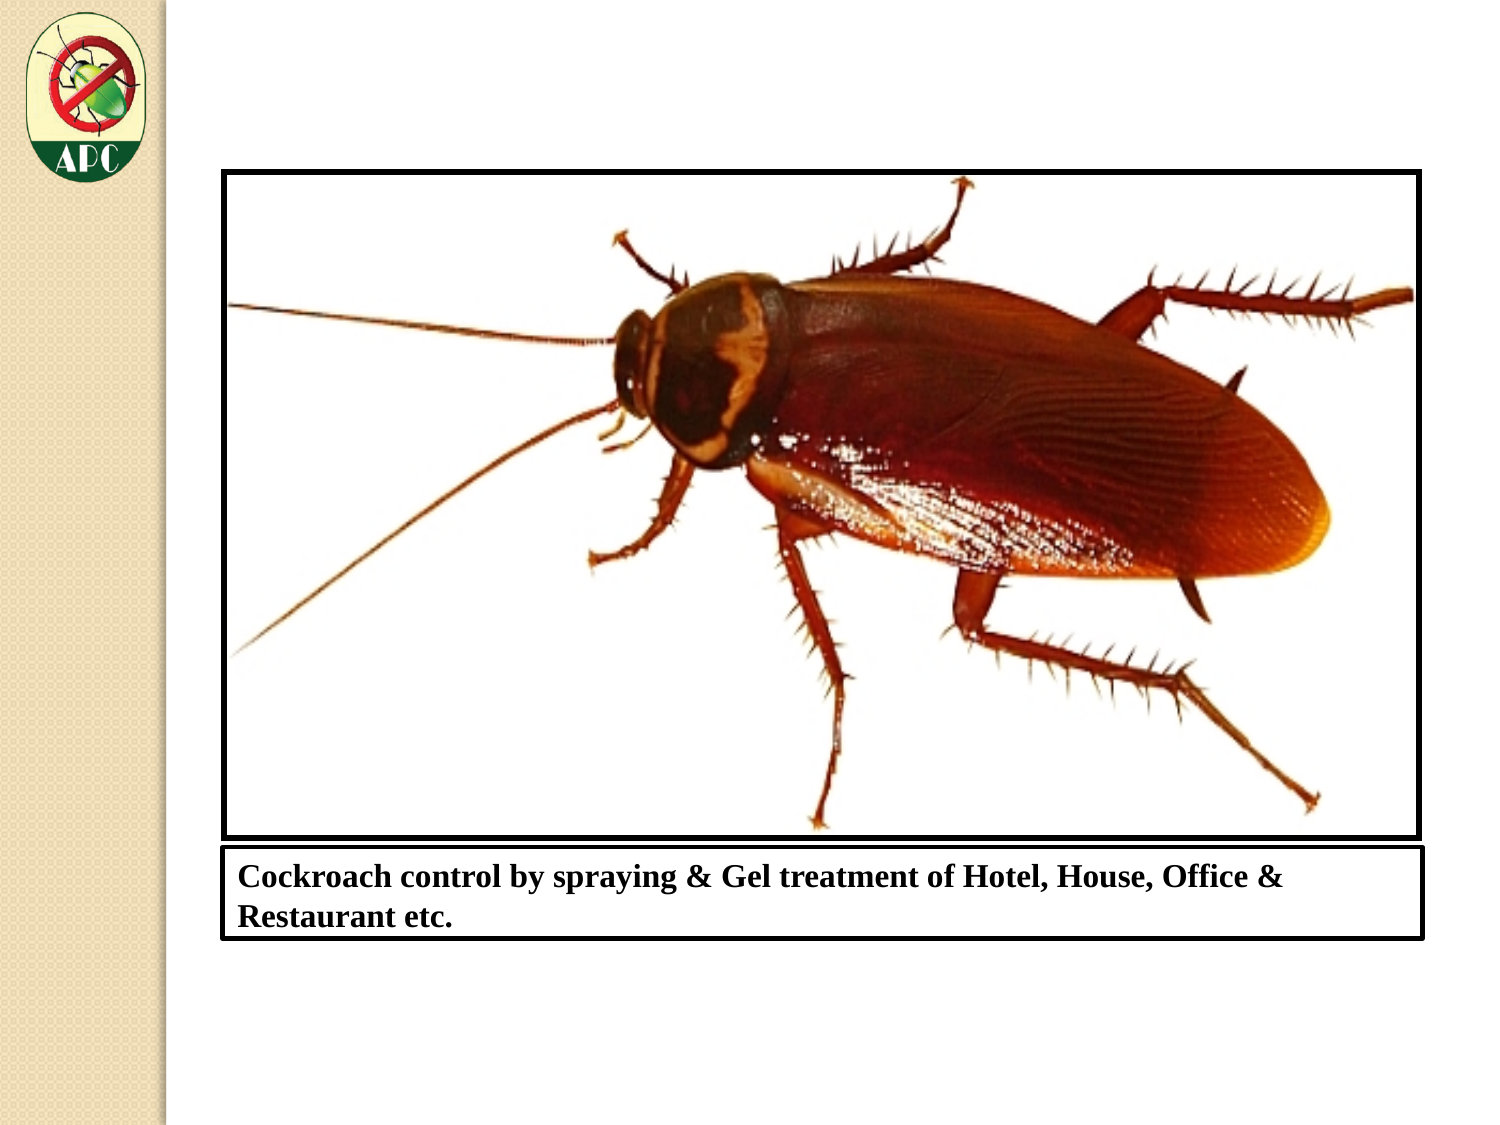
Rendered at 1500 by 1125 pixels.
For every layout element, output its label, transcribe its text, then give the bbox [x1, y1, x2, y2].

picture [24, 12, 147, 183]
text_box Cockroach control by spraying & Gel treatment of Hotel, House, Office & Restaurant etc. [220, 845, 1425, 941]
picture [226, 174, 1417, 836]
